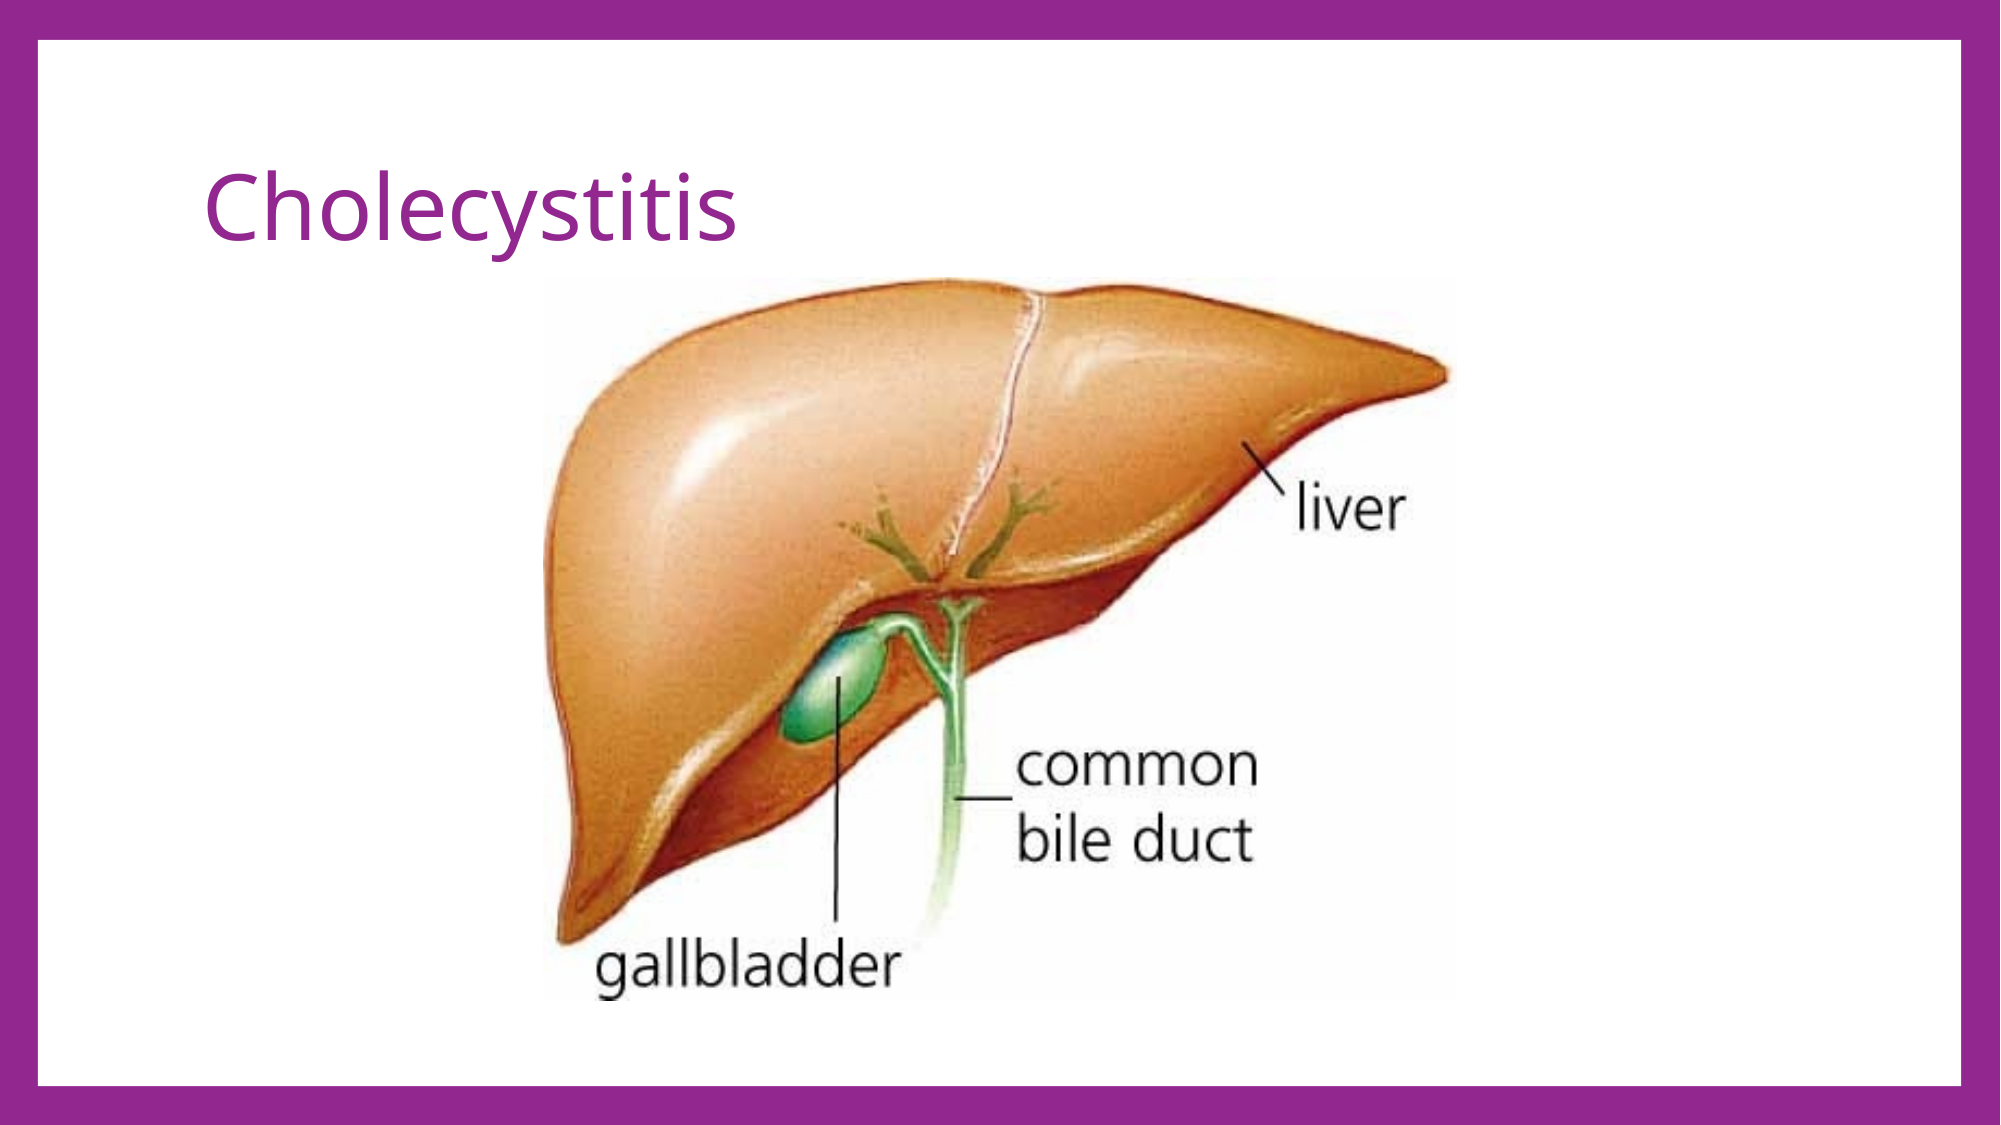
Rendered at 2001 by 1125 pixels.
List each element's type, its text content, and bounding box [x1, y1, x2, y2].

title Cholecystitis [187, 99, 1808, 323]
picture [543, 276, 1457, 1002]
